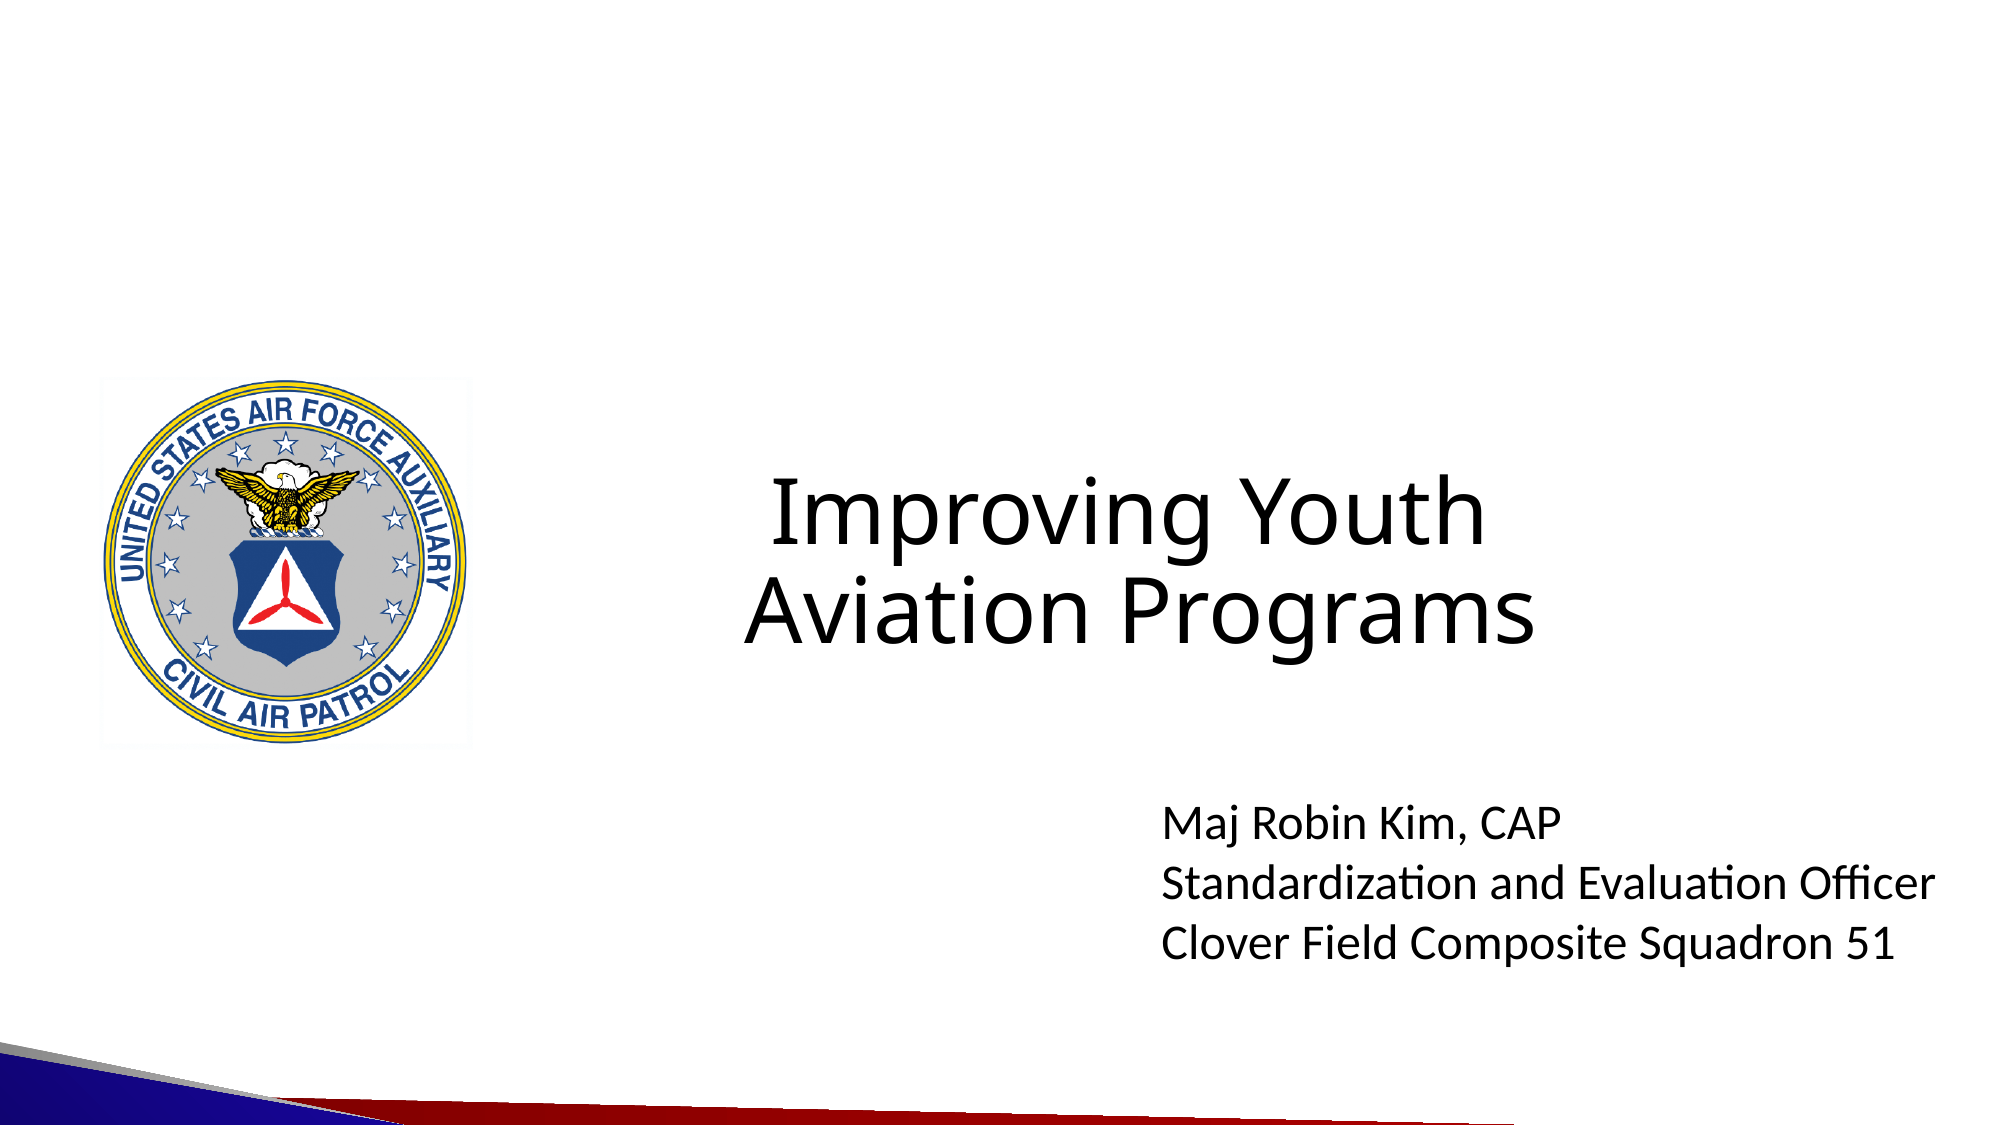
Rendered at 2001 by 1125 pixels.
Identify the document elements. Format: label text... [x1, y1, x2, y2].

title Improving Youth Aviation Programs [491, 385, 1793, 744]
picture [99, 377, 476, 752]
text_box Maj Robin Kim, CAP Standardization and Evaluation Officer Clover Field Composite Squadron 51 [1146, 781, 1952, 977]
